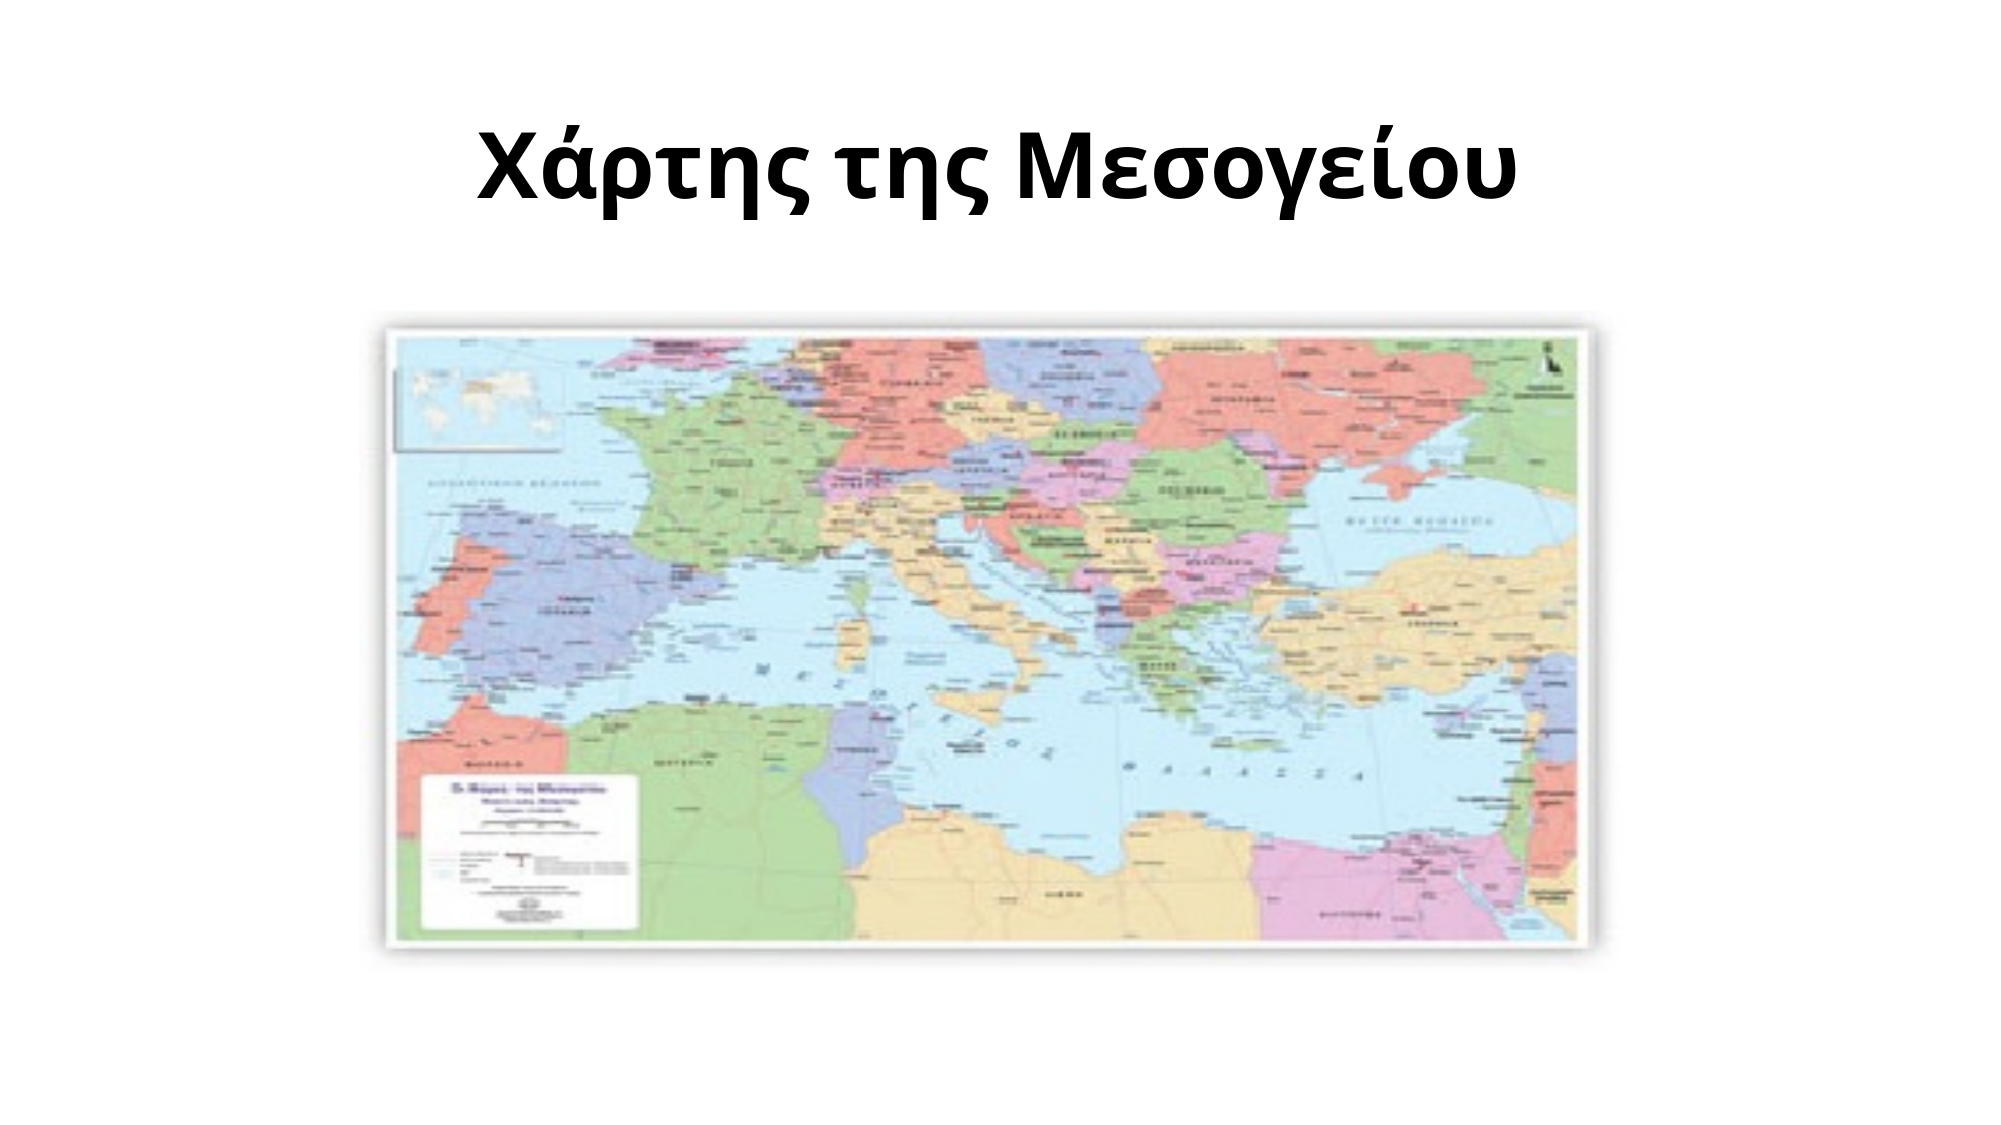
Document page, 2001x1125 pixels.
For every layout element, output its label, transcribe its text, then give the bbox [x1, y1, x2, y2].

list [359, 309, 1629, 974]
title Xάρτης της Μεσογείου [137, 59, 1863, 278]
